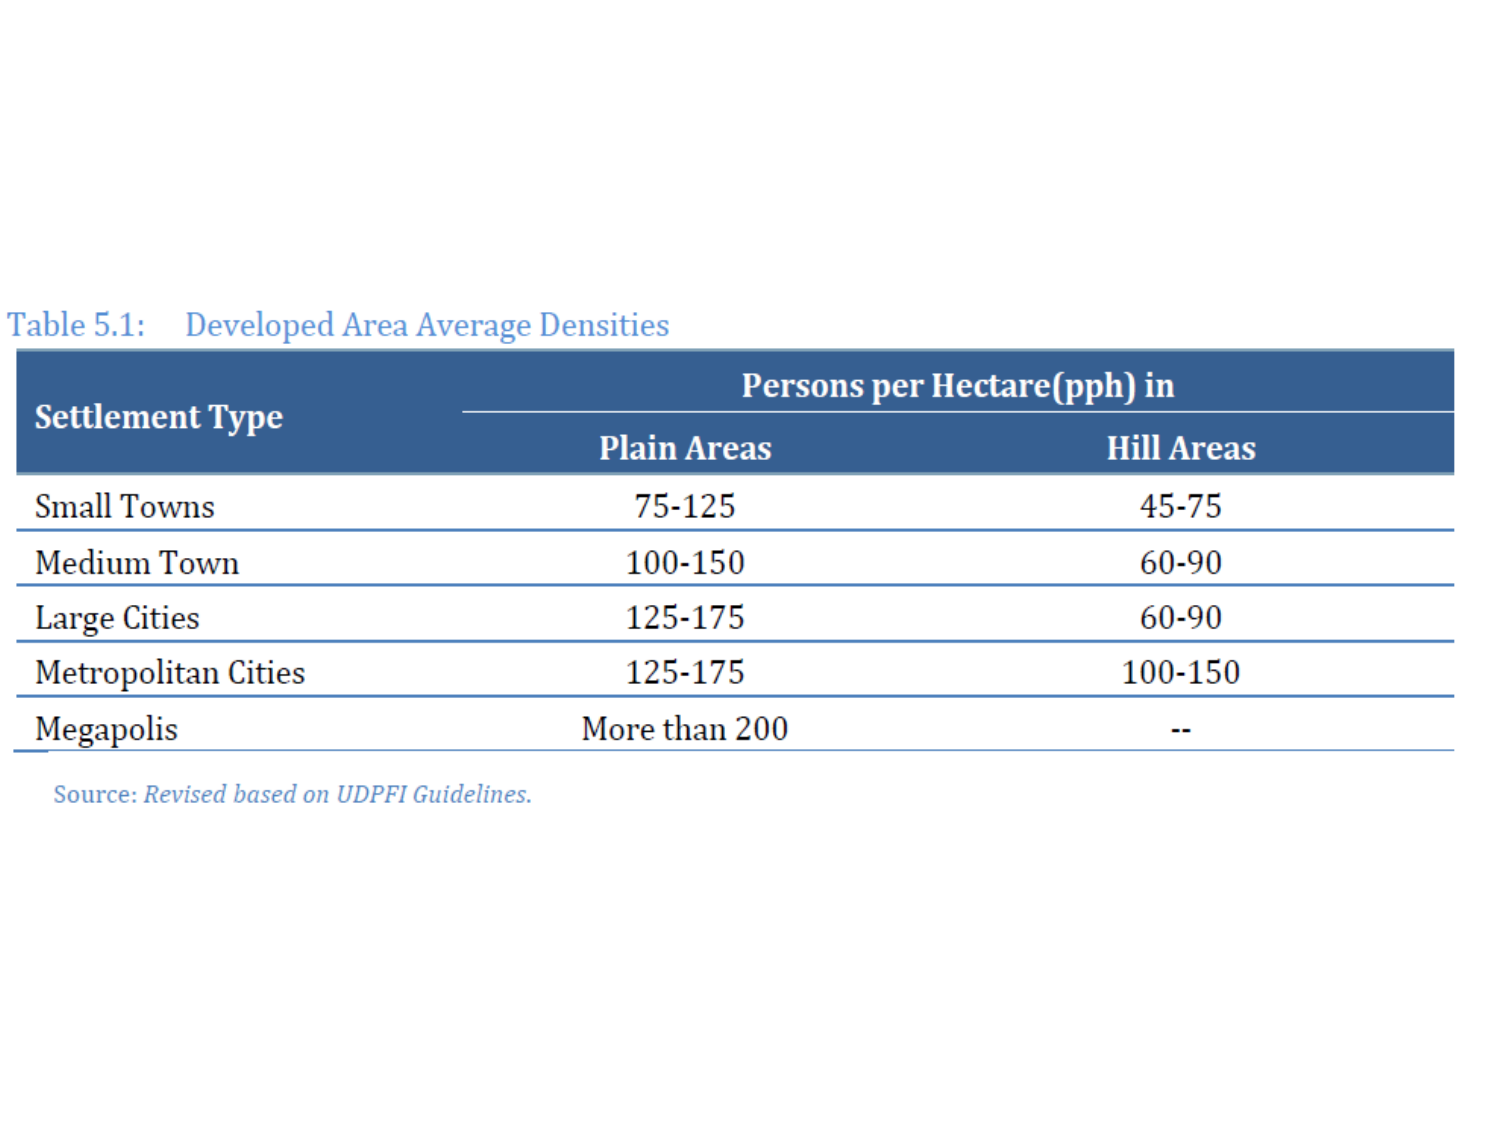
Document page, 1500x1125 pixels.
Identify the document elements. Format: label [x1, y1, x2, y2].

picture [0, 297, 1500, 828]
